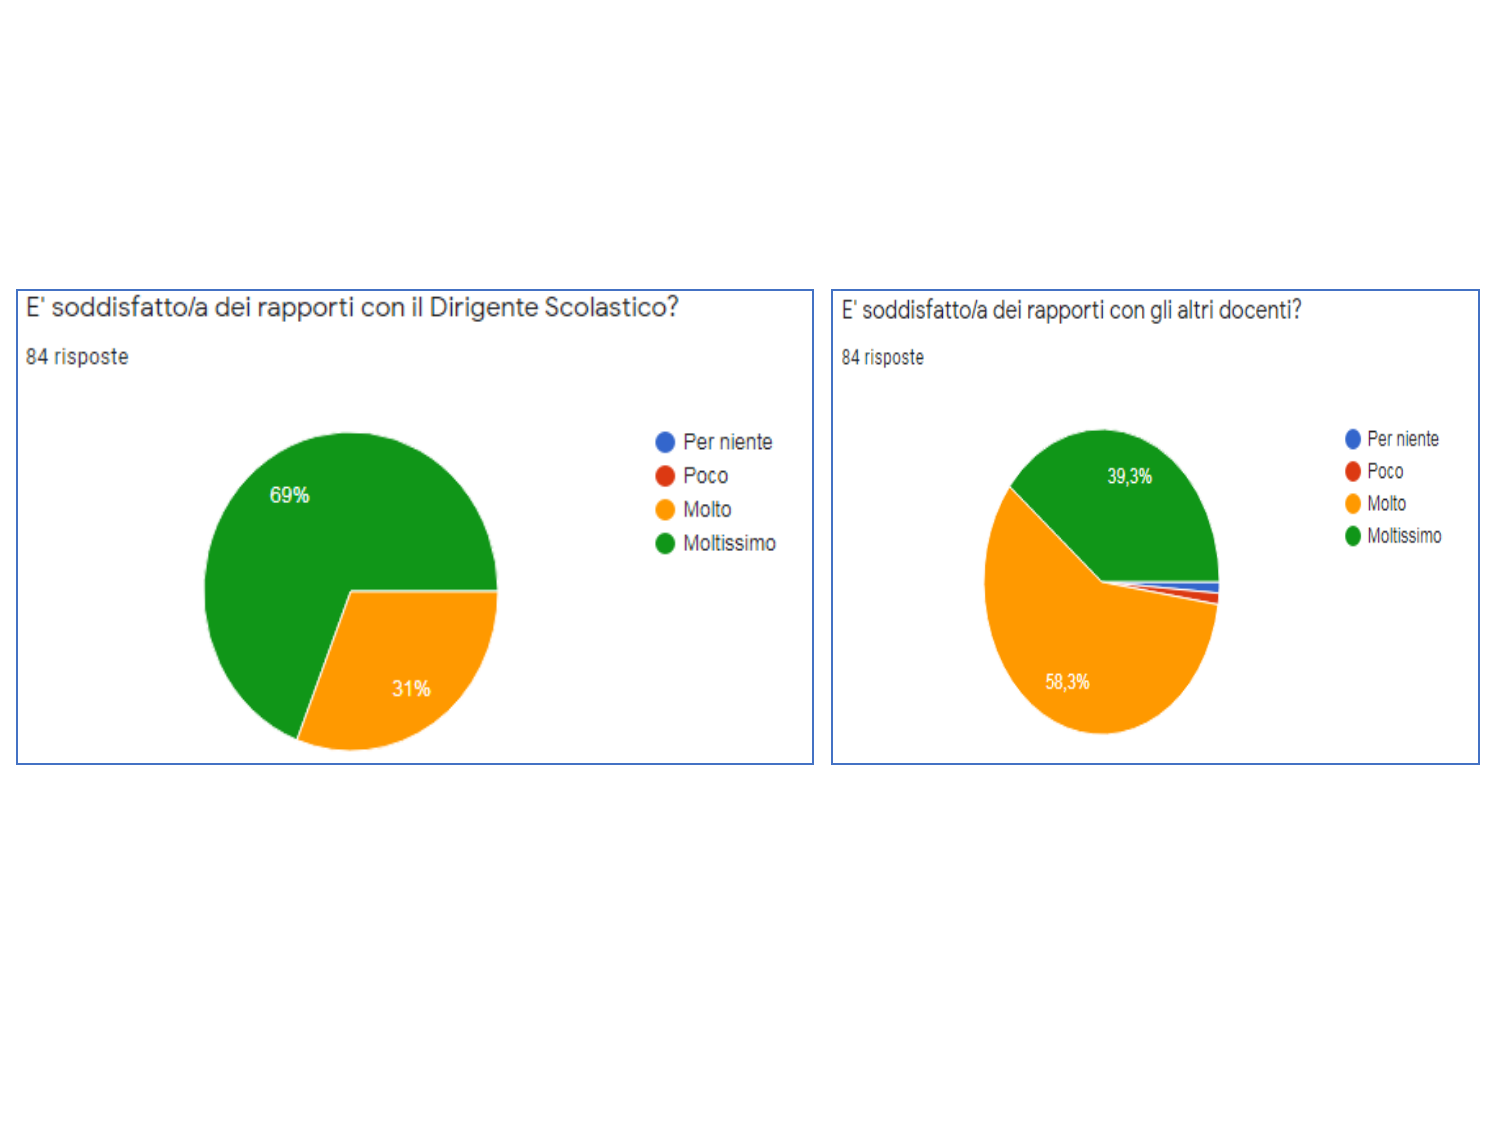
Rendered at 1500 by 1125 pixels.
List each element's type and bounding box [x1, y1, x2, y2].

picture [17, 290, 813, 764]
picture [832, 290, 1479, 764]
